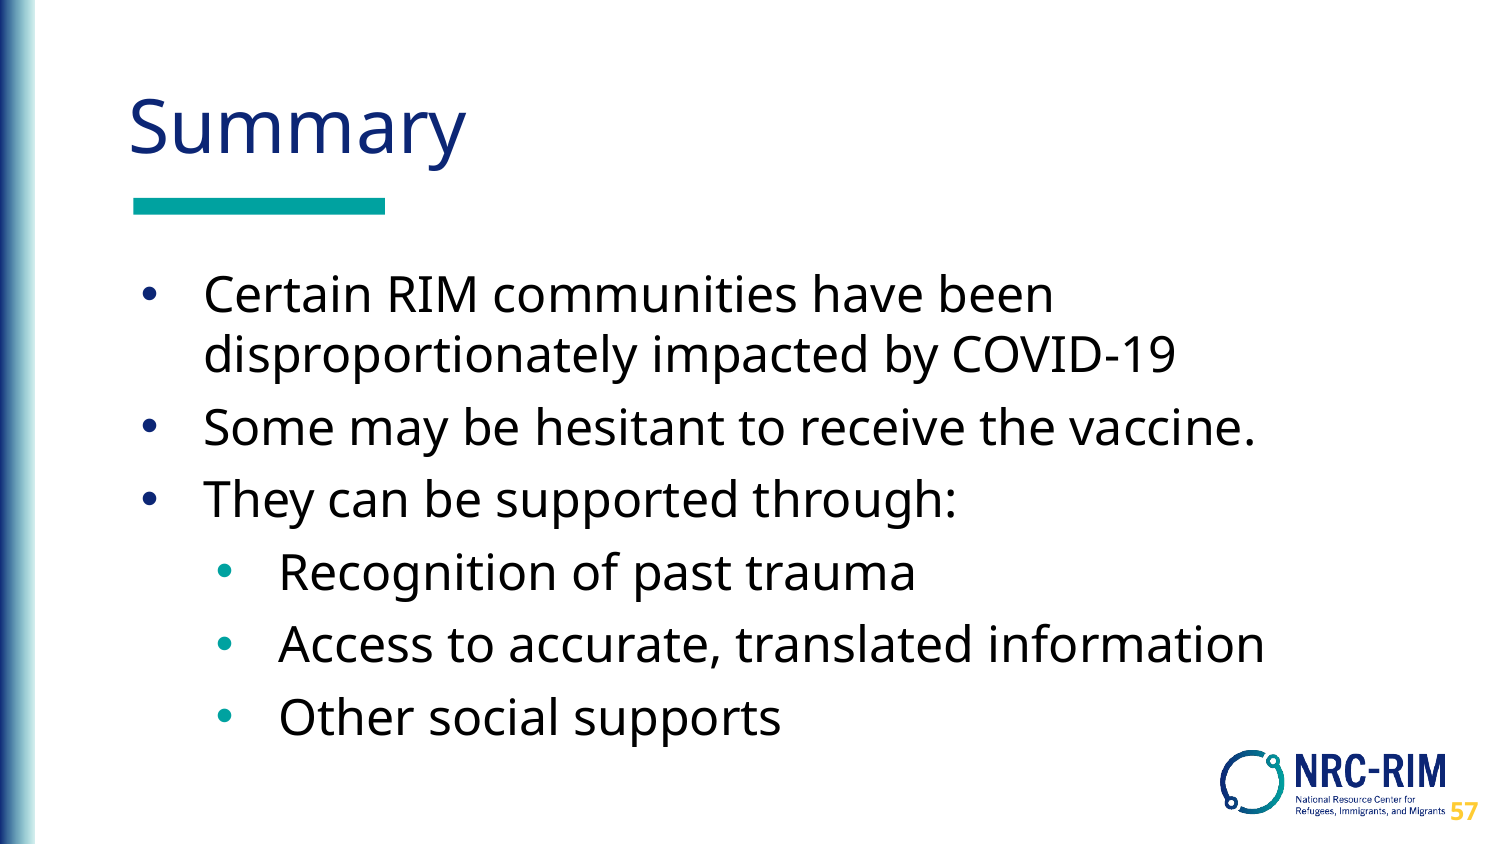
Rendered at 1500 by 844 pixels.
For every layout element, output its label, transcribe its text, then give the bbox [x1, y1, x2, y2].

list Certain RIM communities have been disproportionately impacted by COVID-19 Some may be hesitant to receive the vaccine. They can be supported through: Recognition of past trauma Access to accurate, translated information Other social supports [113, 247, 1387, 719]
slide_number 57 [1403, 780, 1494, 832]
picture [1218, 748, 1447, 819]
title Summary [113, 24, 1387, 184]
